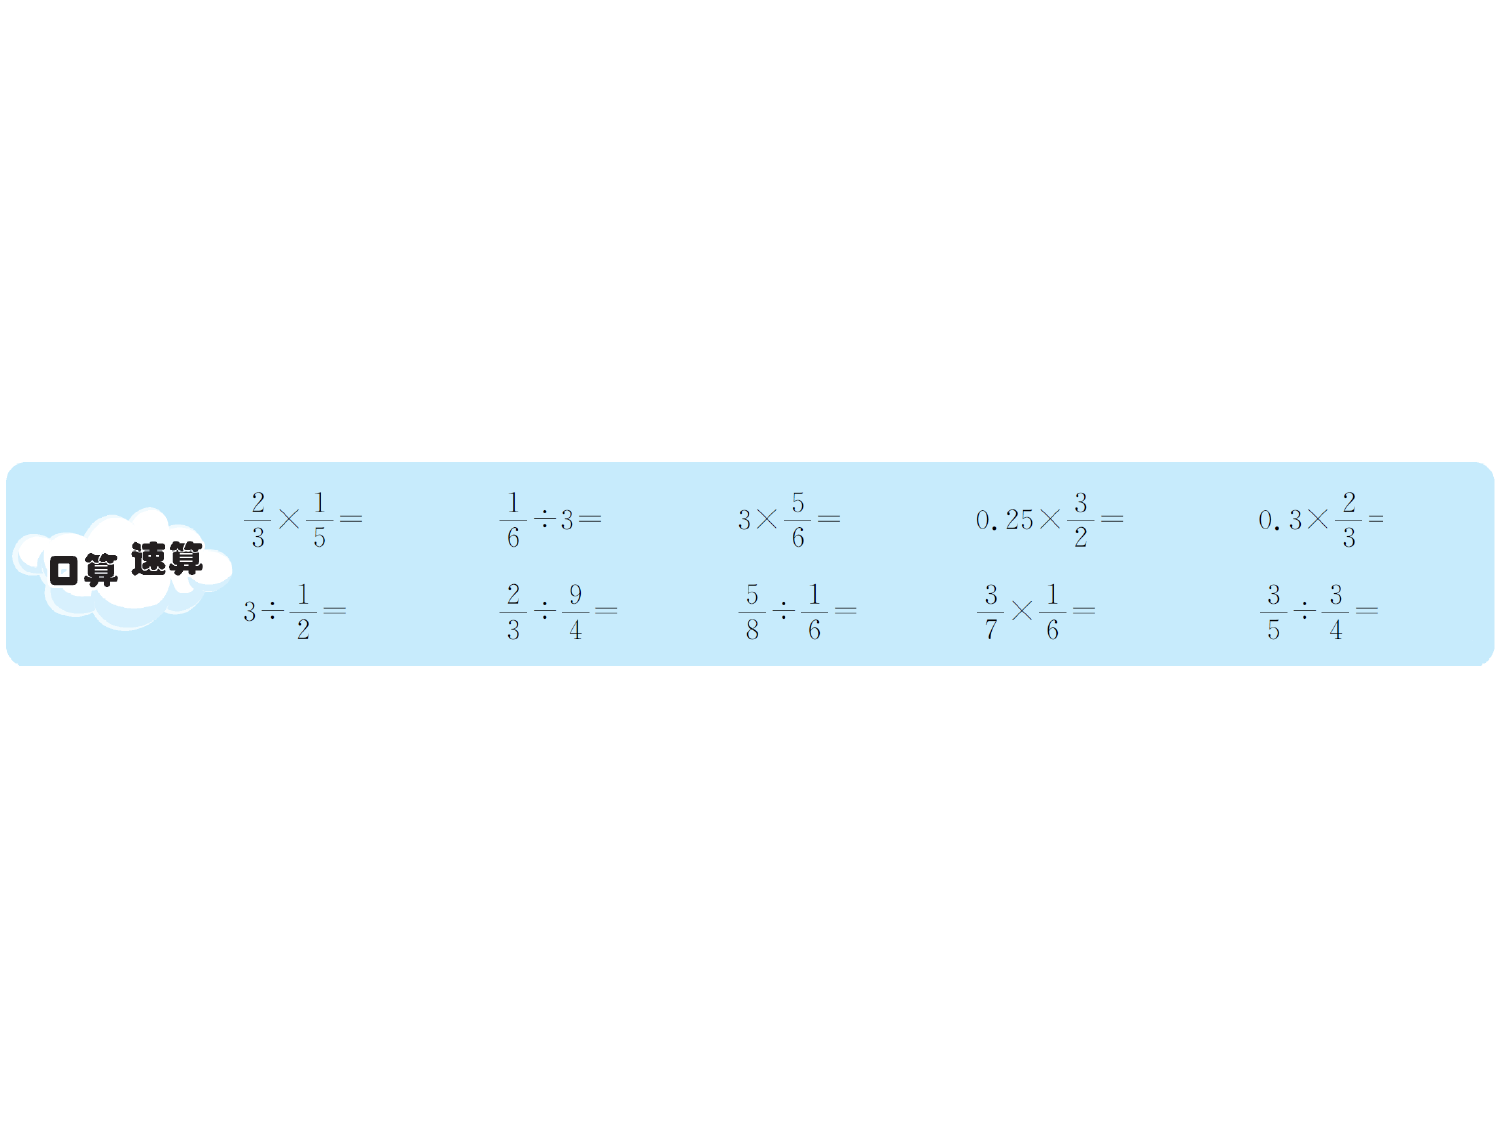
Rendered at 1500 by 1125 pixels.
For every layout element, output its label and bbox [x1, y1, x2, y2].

picture [0, 452, 1500, 673]
